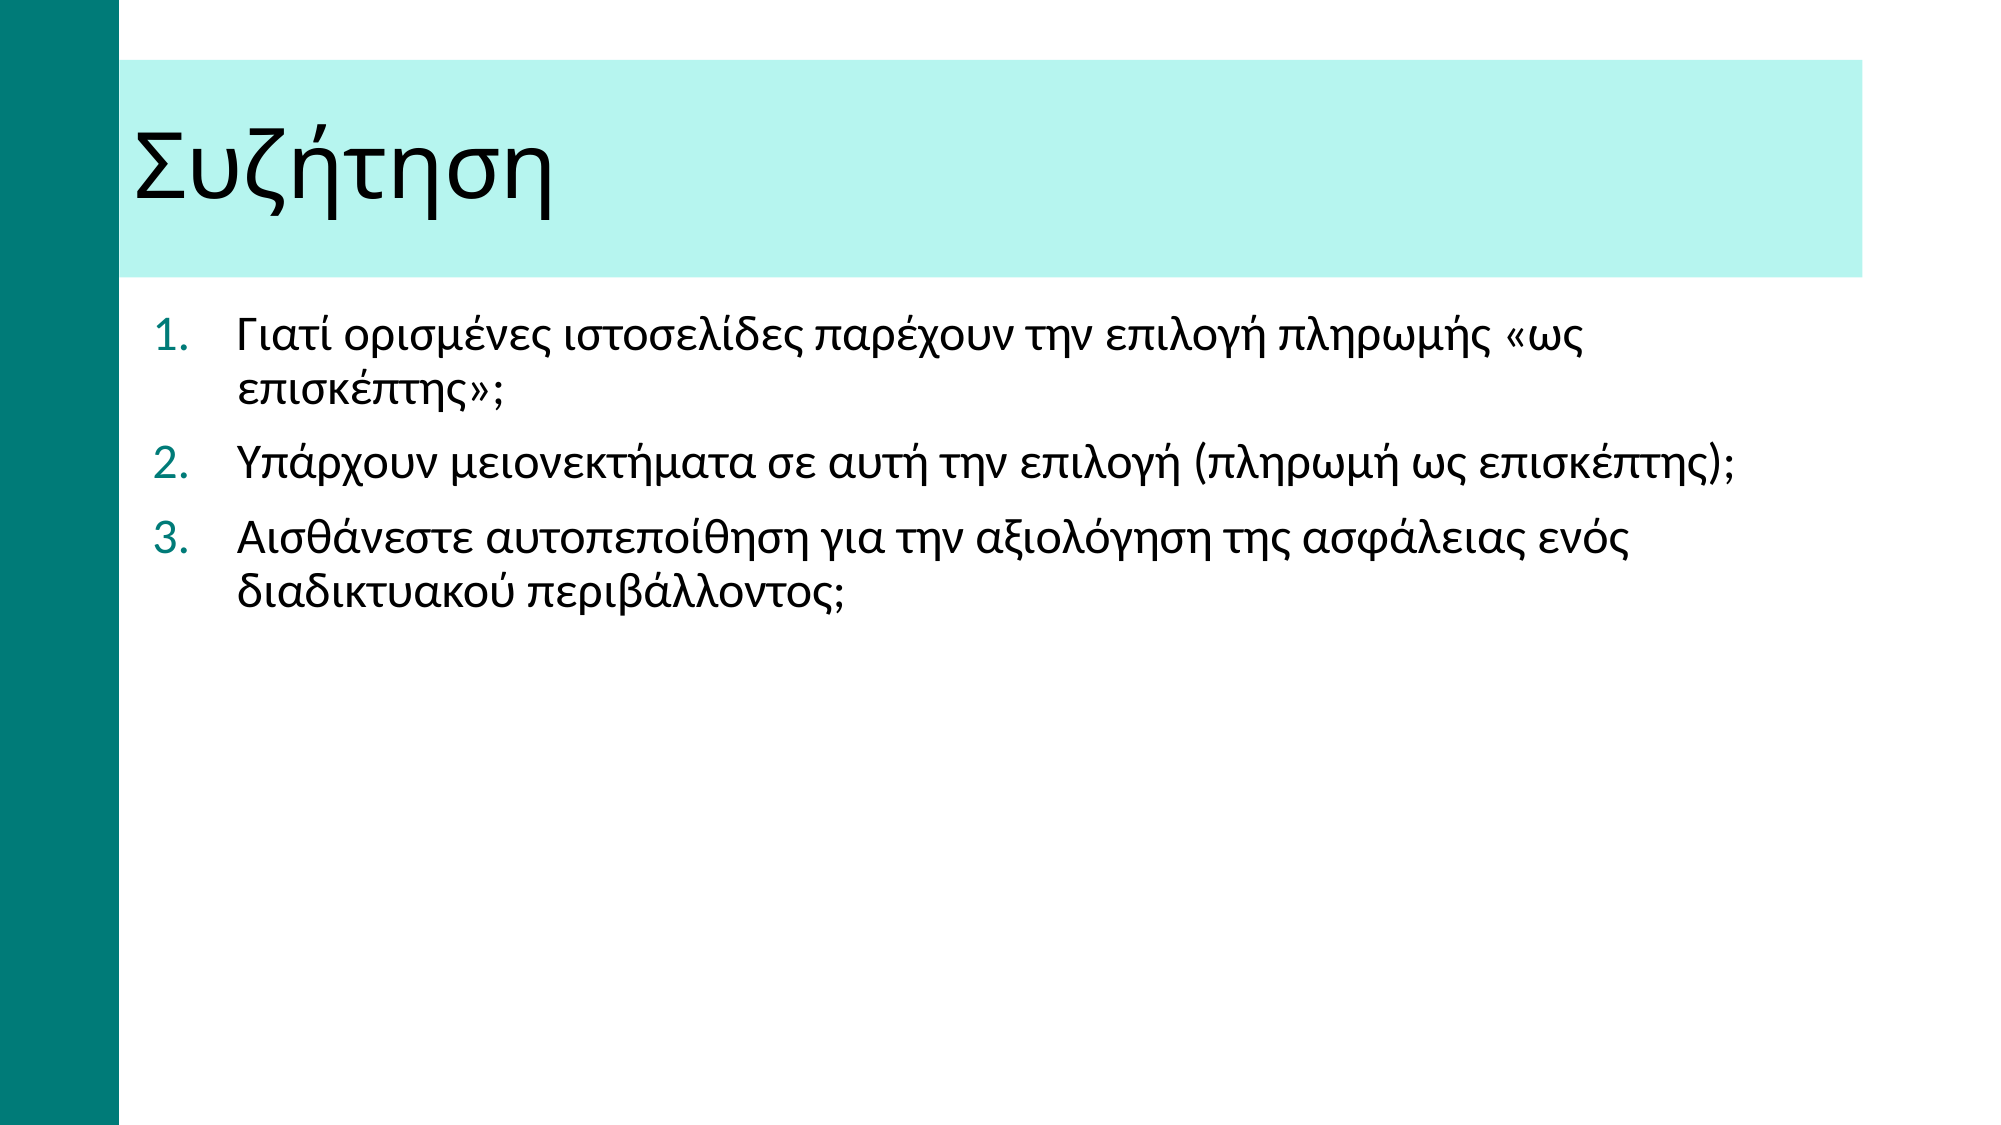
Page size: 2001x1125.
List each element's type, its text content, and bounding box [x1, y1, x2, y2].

title Συζήτηση [119, 59, 1863, 278]
list Γιατί ορισμένες ιστοσελίδες παρέχουν την επιλογή πληρωμής «ως επισκέπτης»; Υπάρχουν μειονεκτήματα σε αυτή την επιλογή (πληρωμή ως επισκέπτης); Αισθάνεστε αυτοπεποίθηση για την αξιολόγηση της ασφάλειας ενός διαδικτυακού περιβάλλοντος; [137, 299, 1863, 1014]
